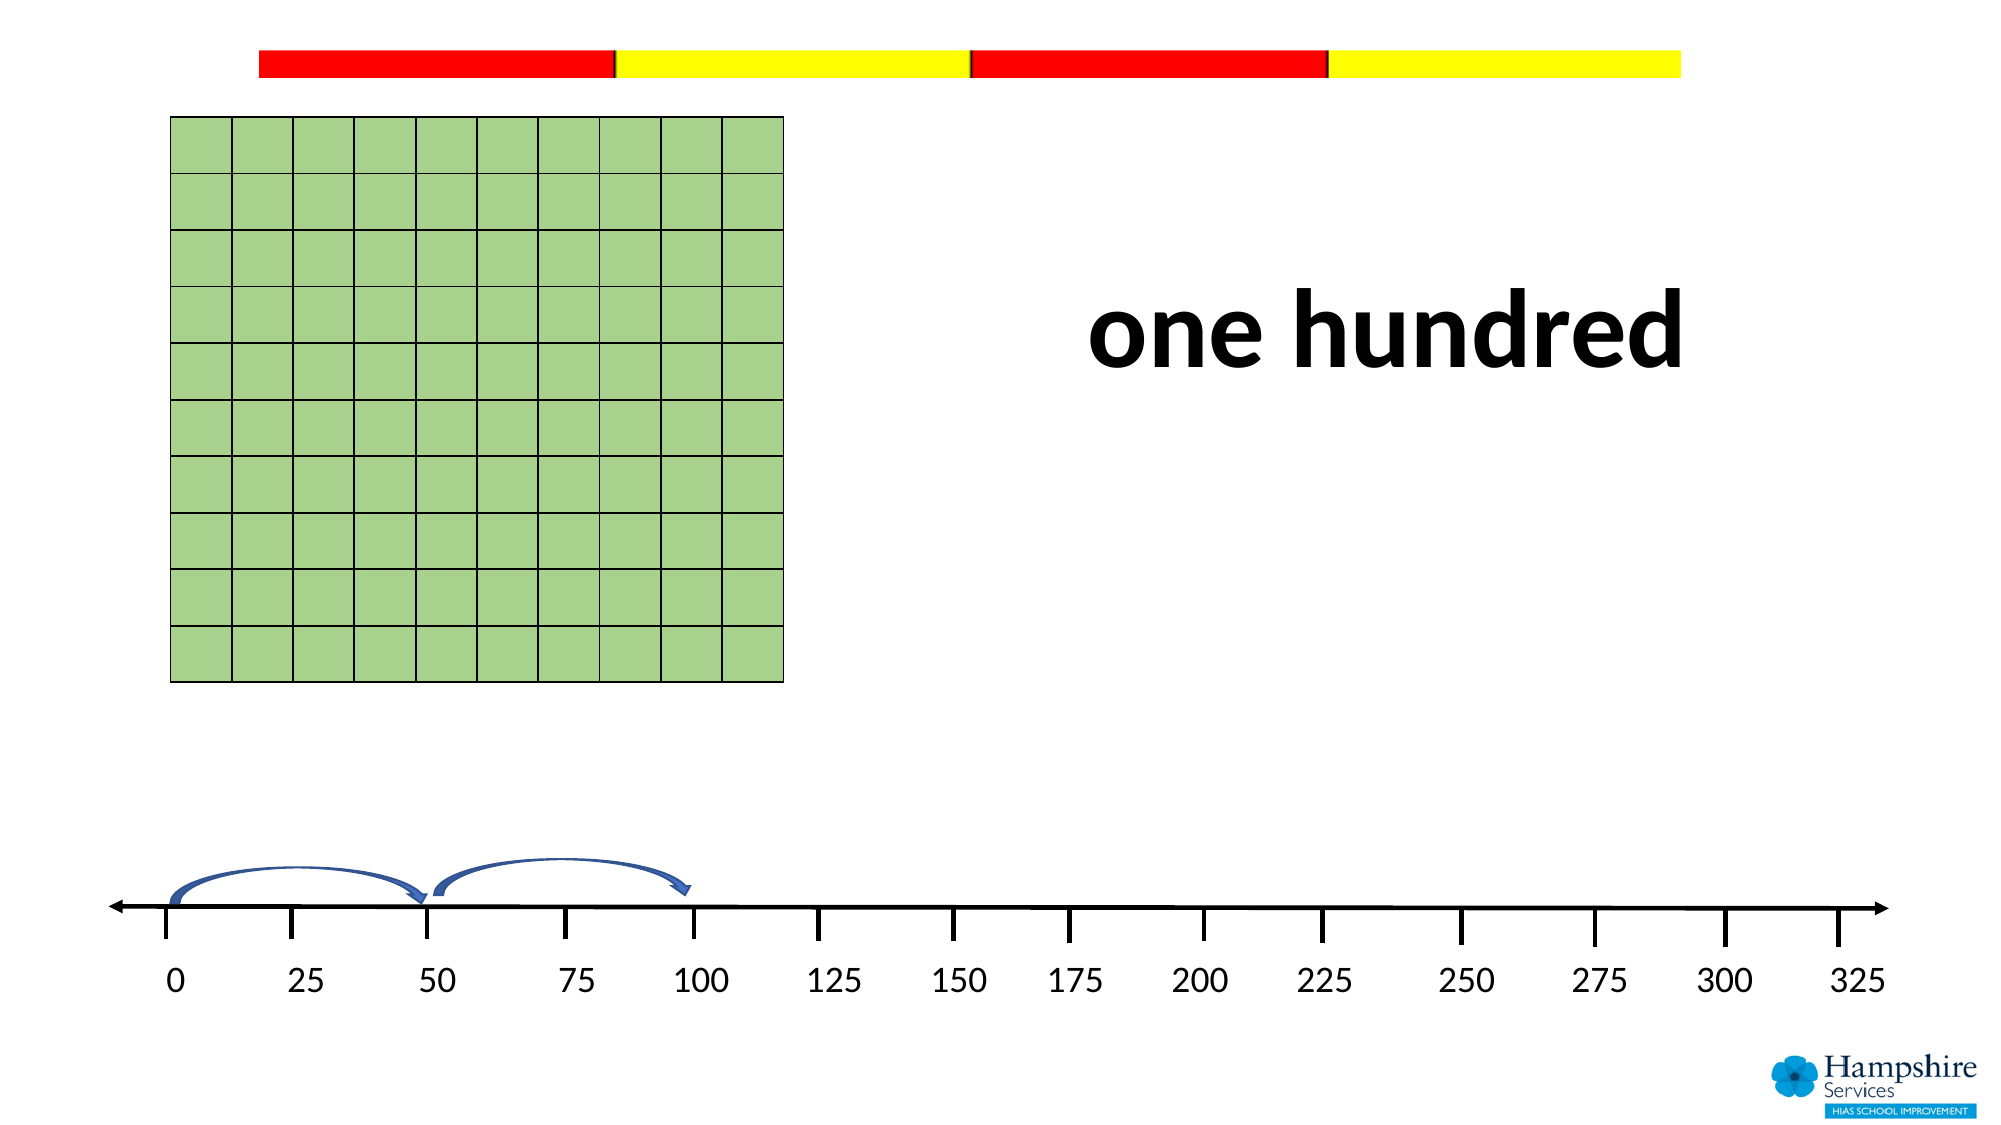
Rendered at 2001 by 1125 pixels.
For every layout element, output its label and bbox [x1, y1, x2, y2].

table_cell [355, 627, 415, 681]
table_cell [417, 344, 476, 399]
table_cell [662, 570, 721, 625]
table_cell [662, 231, 721, 286]
table_cell [417, 174, 476, 229]
table_cell [723, 174, 783, 229]
table_cell [171, 570, 231, 625]
text_box [1073, 247, 1703, 398]
table_cell [171, 174, 231, 229]
table_cell [539, 401, 599, 455]
table_cell [294, 570, 353, 625]
table_cell [294, 401, 353, 455]
table_cell [539, 570, 599, 625]
table_cell [171, 457, 231, 512]
table_cell [355, 287, 415, 342]
table_cell [600, 457, 660, 512]
table_header [171, 118, 231, 173]
table_cell [539, 174, 599, 229]
table_cell [478, 231, 537, 286]
table_cell [662, 401, 721, 455]
table_header [294, 118, 353, 173]
table_cell [478, 174, 537, 229]
table_cell [539, 344, 599, 399]
table_cell [171, 627, 231, 681]
table_cell [723, 287, 783, 342]
table_cell [171, 401, 231, 455]
table_cell [662, 174, 721, 229]
table_cell [723, 570, 783, 625]
table_cell [417, 231, 476, 286]
text_box [108, 905, 1919, 1008]
table_cell [662, 627, 721, 681]
picture [259, 49, 1681, 78]
table_cell [662, 457, 721, 512]
table_cell [662, 344, 721, 399]
table_cell [478, 457, 537, 512]
table_cell [417, 627, 476, 681]
table_cell [233, 401, 292, 455]
table_cell [294, 174, 353, 229]
table_cell [171, 231, 231, 286]
table_cell [723, 401, 783, 455]
table_cell [723, 627, 783, 681]
table_cell [233, 570, 292, 625]
table_cell [417, 287, 476, 342]
table_header [233, 118, 292, 173]
table_cell [233, 231, 292, 286]
table_header [417, 118, 476, 173]
table_cell [355, 457, 415, 512]
table_header [539, 118, 599, 173]
table_cell [233, 344, 292, 399]
table_cell [723, 457, 783, 512]
table_cell [600, 231, 660, 286]
table_cell [600, 344, 660, 399]
table_cell [539, 457, 599, 512]
table_header [662, 118, 721, 173]
table_cell [355, 570, 415, 625]
table_header [723, 118, 783, 173]
picture [1761, 1037, 1991, 1125]
table_cell [233, 287, 292, 342]
table_cell [600, 287, 660, 342]
table_cell [171, 344, 231, 399]
table_cell [600, 174, 660, 229]
table_cell [478, 401, 537, 455]
table_cell [539, 231, 599, 286]
table_cell [662, 514, 721, 568]
table_cell [171, 514, 231, 568]
table_header [600, 118, 660, 173]
table_cell [600, 627, 660, 681]
table_cell [233, 174, 292, 229]
table_cell [478, 344, 537, 399]
table_cell [294, 344, 353, 399]
table_cell [417, 514, 476, 568]
table_cell [478, 287, 537, 342]
table_cell [417, 401, 476, 455]
table_cell [539, 627, 599, 681]
table_cell [294, 231, 353, 286]
table_cell [723, 344, 783, 399]
table_cell [355, 401, 415, 455]
text_box [432, 858, 692, 897]
table_cell [355, 514, 415, 568]
table_cell [600, 570, 660, 625]
table_cell [723, 231, 783, 286]
table_cell [355, 344, 415, 399]
table_cell [723, 514, 783, 568]
table_header [355, 118, 415, 173]
table_cell [355, 231, 415, 286]
table_cell [539, 514, 599, 568]
table_cell [478, 627, 537, 681]
table_cell [600, 401, 660, 455]
table_cell [294, 287, 353, 342]
table_cell [294, 514, 353, 568]
table_cell [478, 570, 537, 625]
table_cell [539, 287, 599, 342]
table_cell [233, 514, 292, 568]
table_cell [417, 570, 476, 625]
text_box [169, 866, 429, 905]
table_header [478, 118, 537, 173]
table_cell [355, 174, 415, 229]
table_cell [417, 457, 476, 512]
table_cell [662, 287, 721, 342]
table_cell [233, 457, 292, 512]
table_cell [600, 514, 660, 568]
table_cell [294, 627, 353, 681]
table_cell [294, 457, 353, 512]
table_cell [171, 287, 231, 342]
table_cell [233, 627, 292, 681]
table_cell [478, 514, 537, 568]
